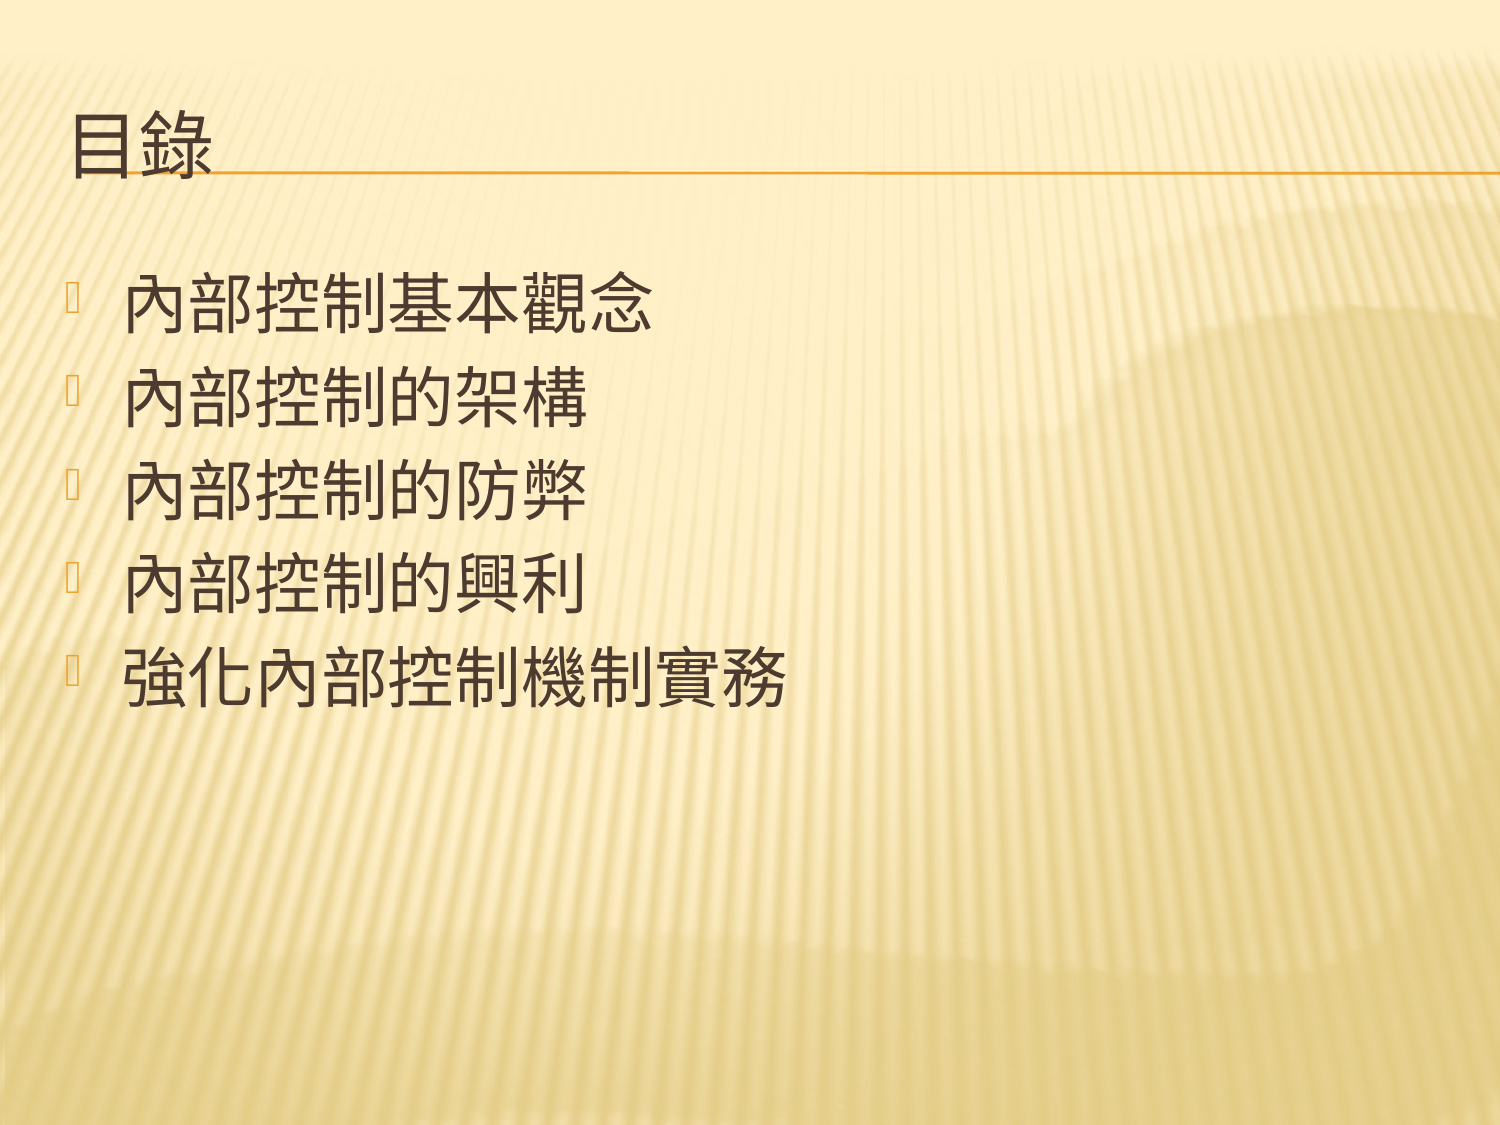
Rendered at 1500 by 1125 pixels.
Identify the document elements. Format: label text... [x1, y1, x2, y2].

list 內部控制基本觀念 內部控制的架構 內部控制的防弊 內部控制的興利 強化內部控制機制實務 [50, 254, 1475, 998]
title 目錄 [50, 75, 1475, 213]
